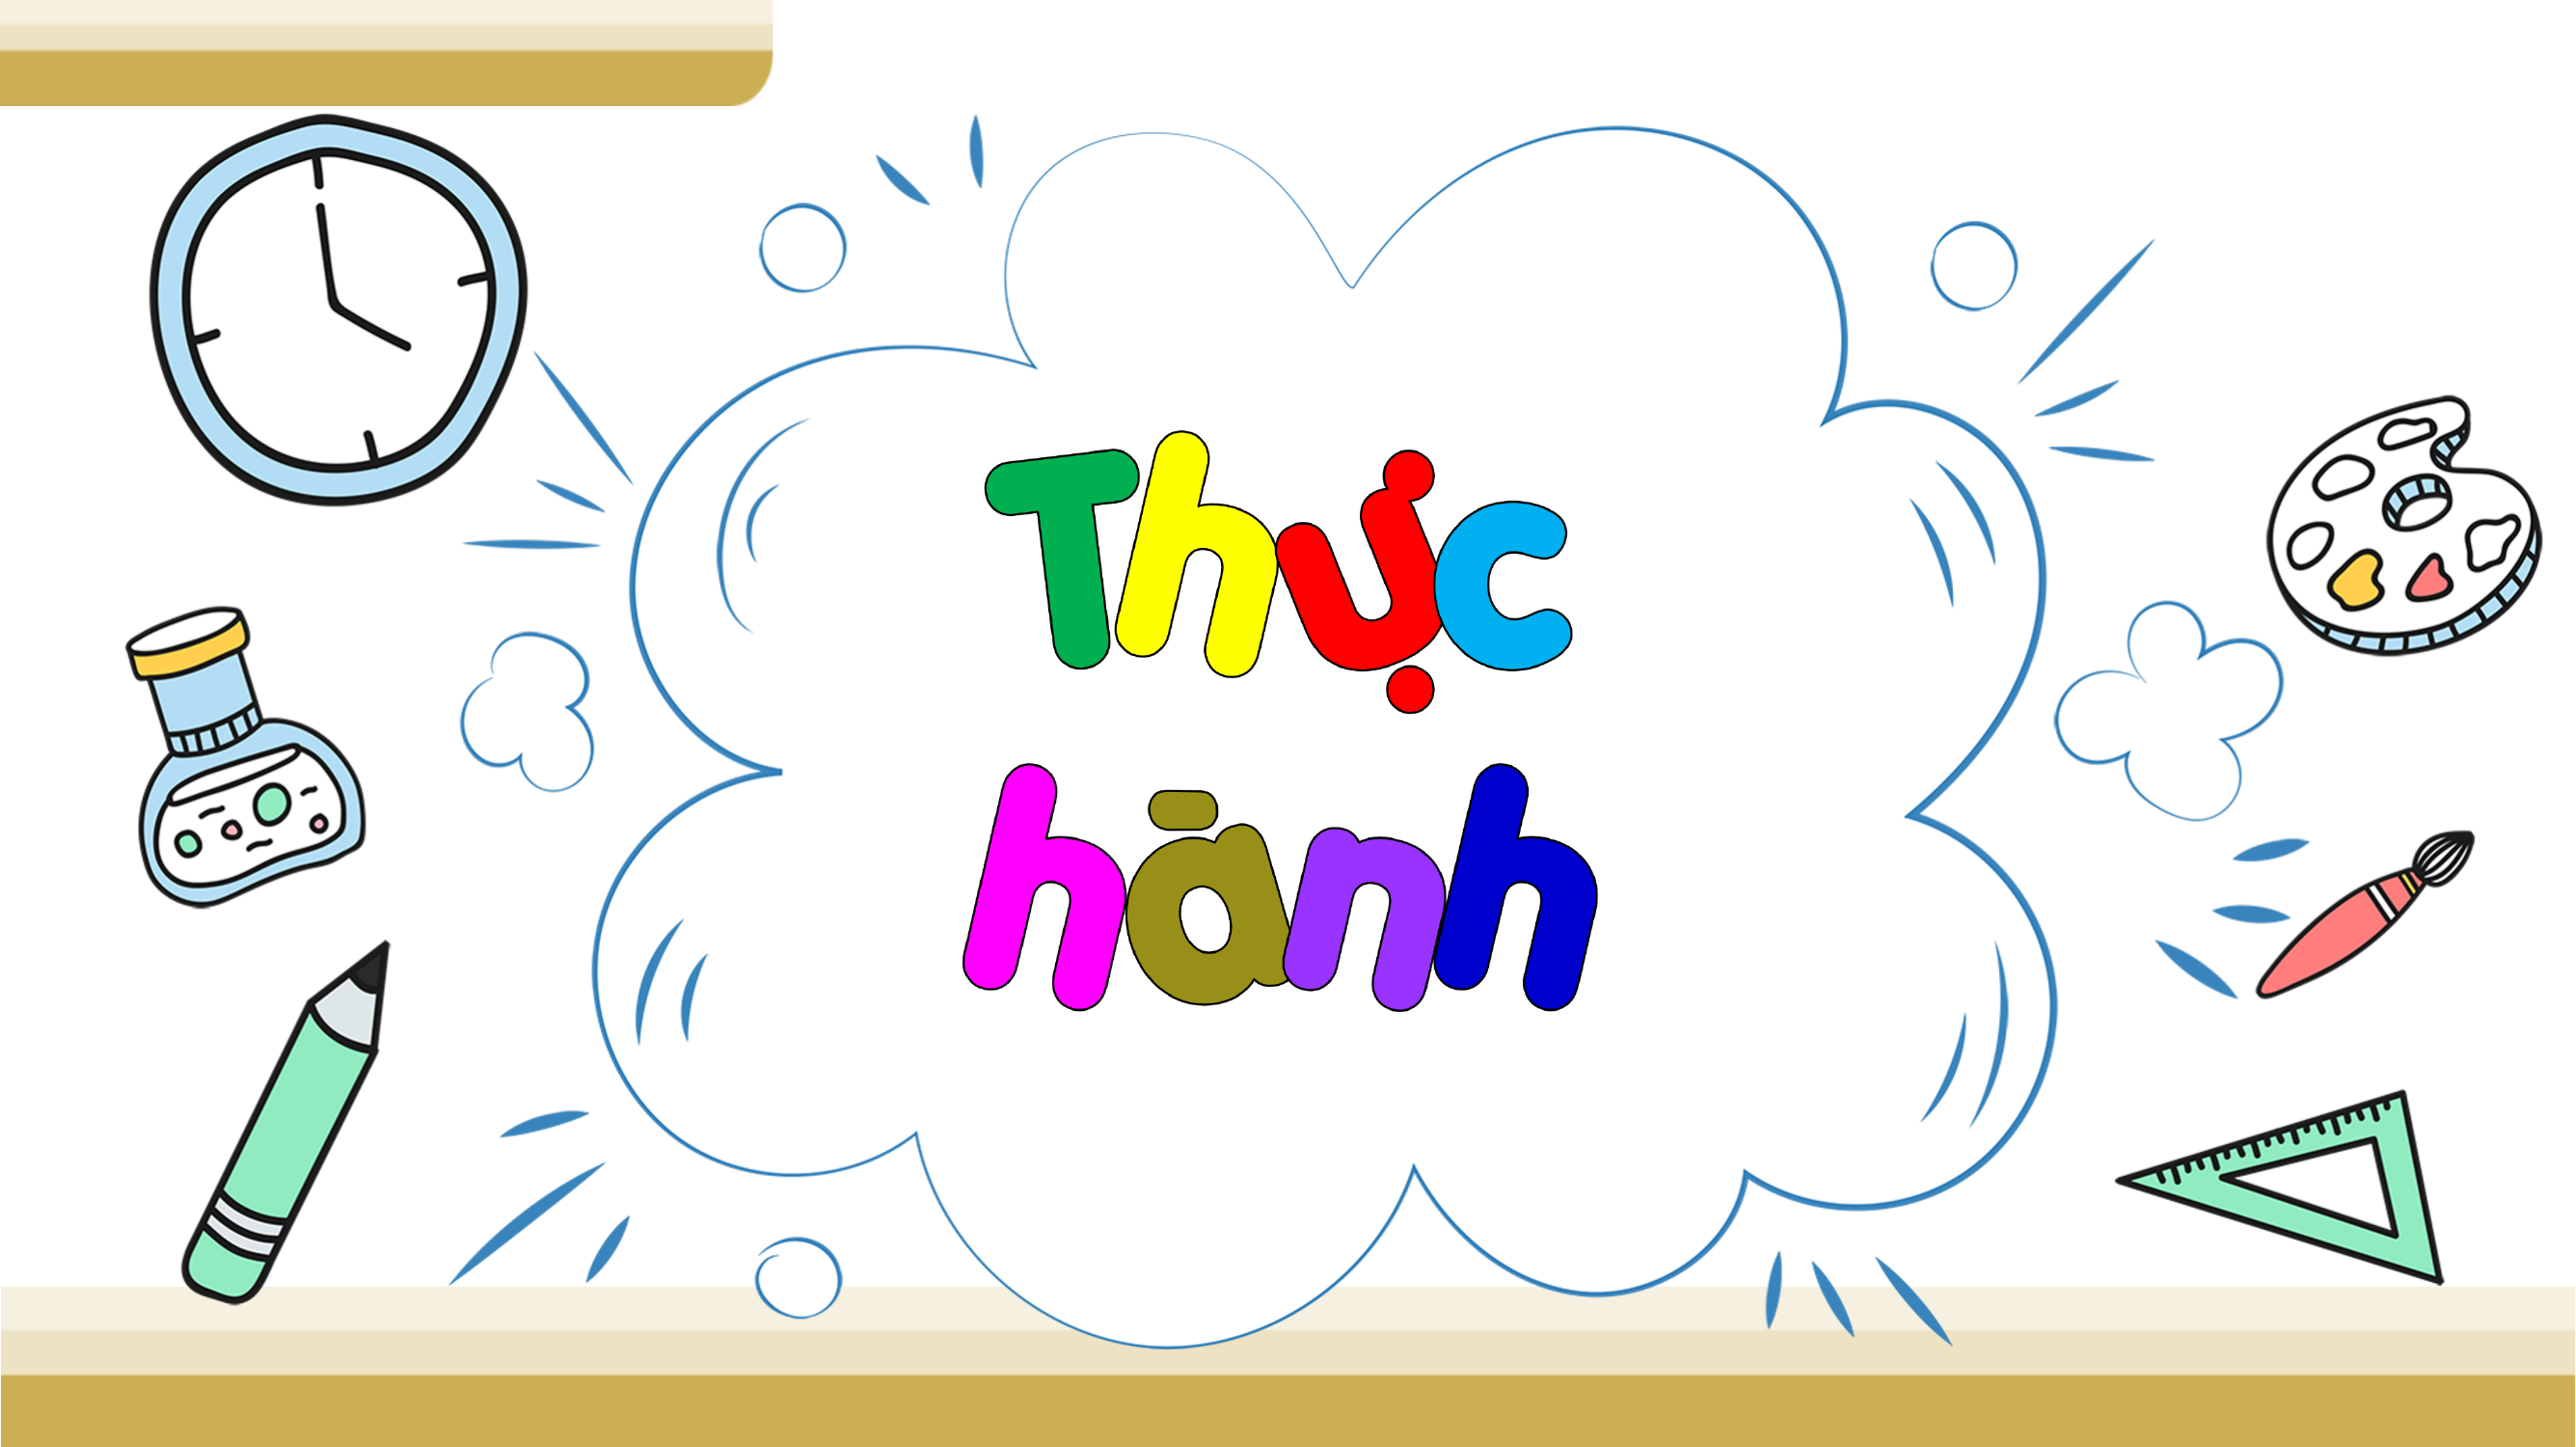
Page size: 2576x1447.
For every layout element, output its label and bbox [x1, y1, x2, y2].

picture [13, 86, 2562, 1360]
